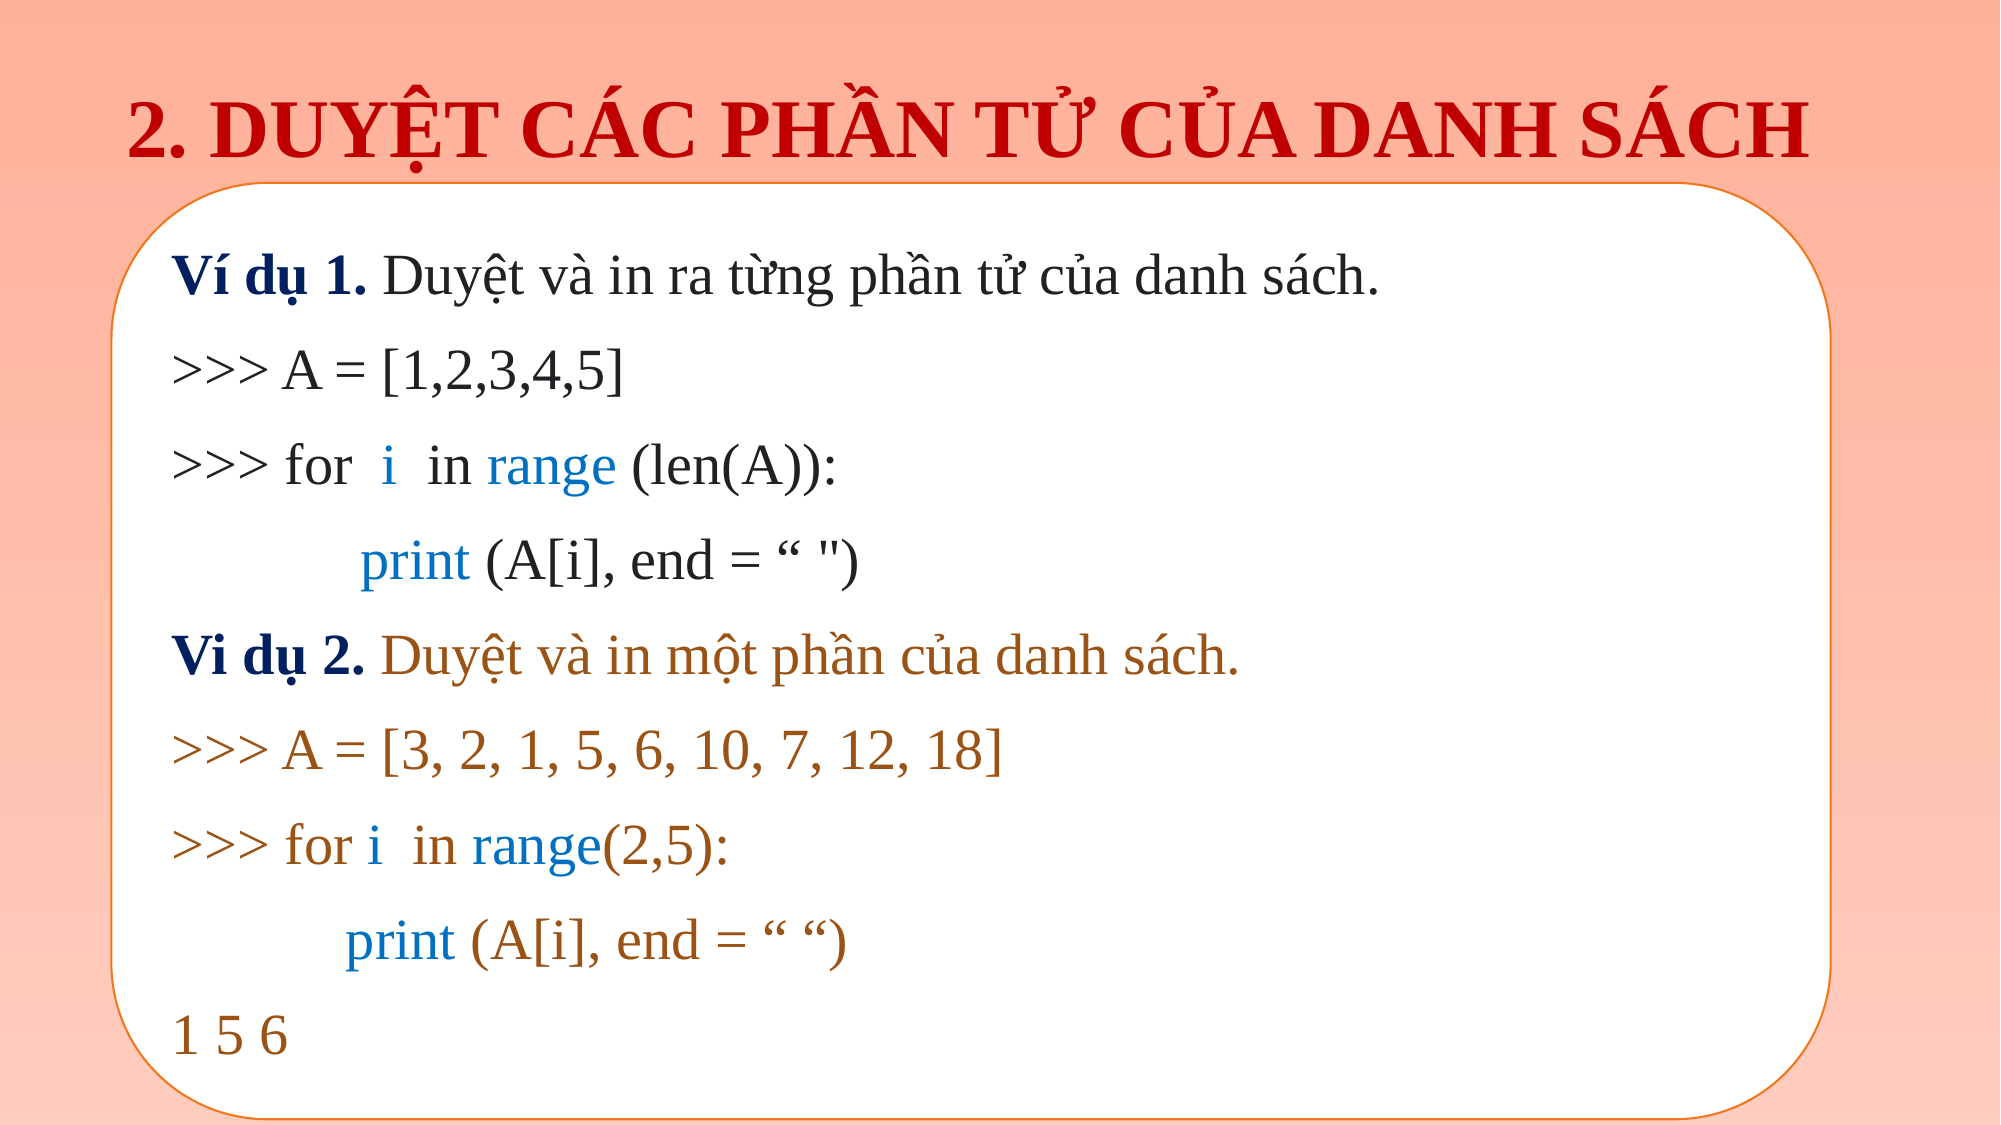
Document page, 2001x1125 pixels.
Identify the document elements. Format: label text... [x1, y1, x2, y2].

text_box Ví dụ 1. Duyệt và in ra từng phần tử của danh sách. >>> A = [1,2,3,4,5] >>> for i in range (len(A)): print (A[i], end = “ ") Vi dụ 2. Duyệt và in một phần của danh sách. >>> A = [3, 2, 1, 5, 6, 10, 7, 12, 18] >>> for i in range(2,5): print (A[i], end = “ “) 1 5 6 [110, 181, 1832, 1121]
text_box 2. DUYỆT CÁC PHẦN TỬ CỦA DANH SÁCH [111, 66, 1966, 182]
